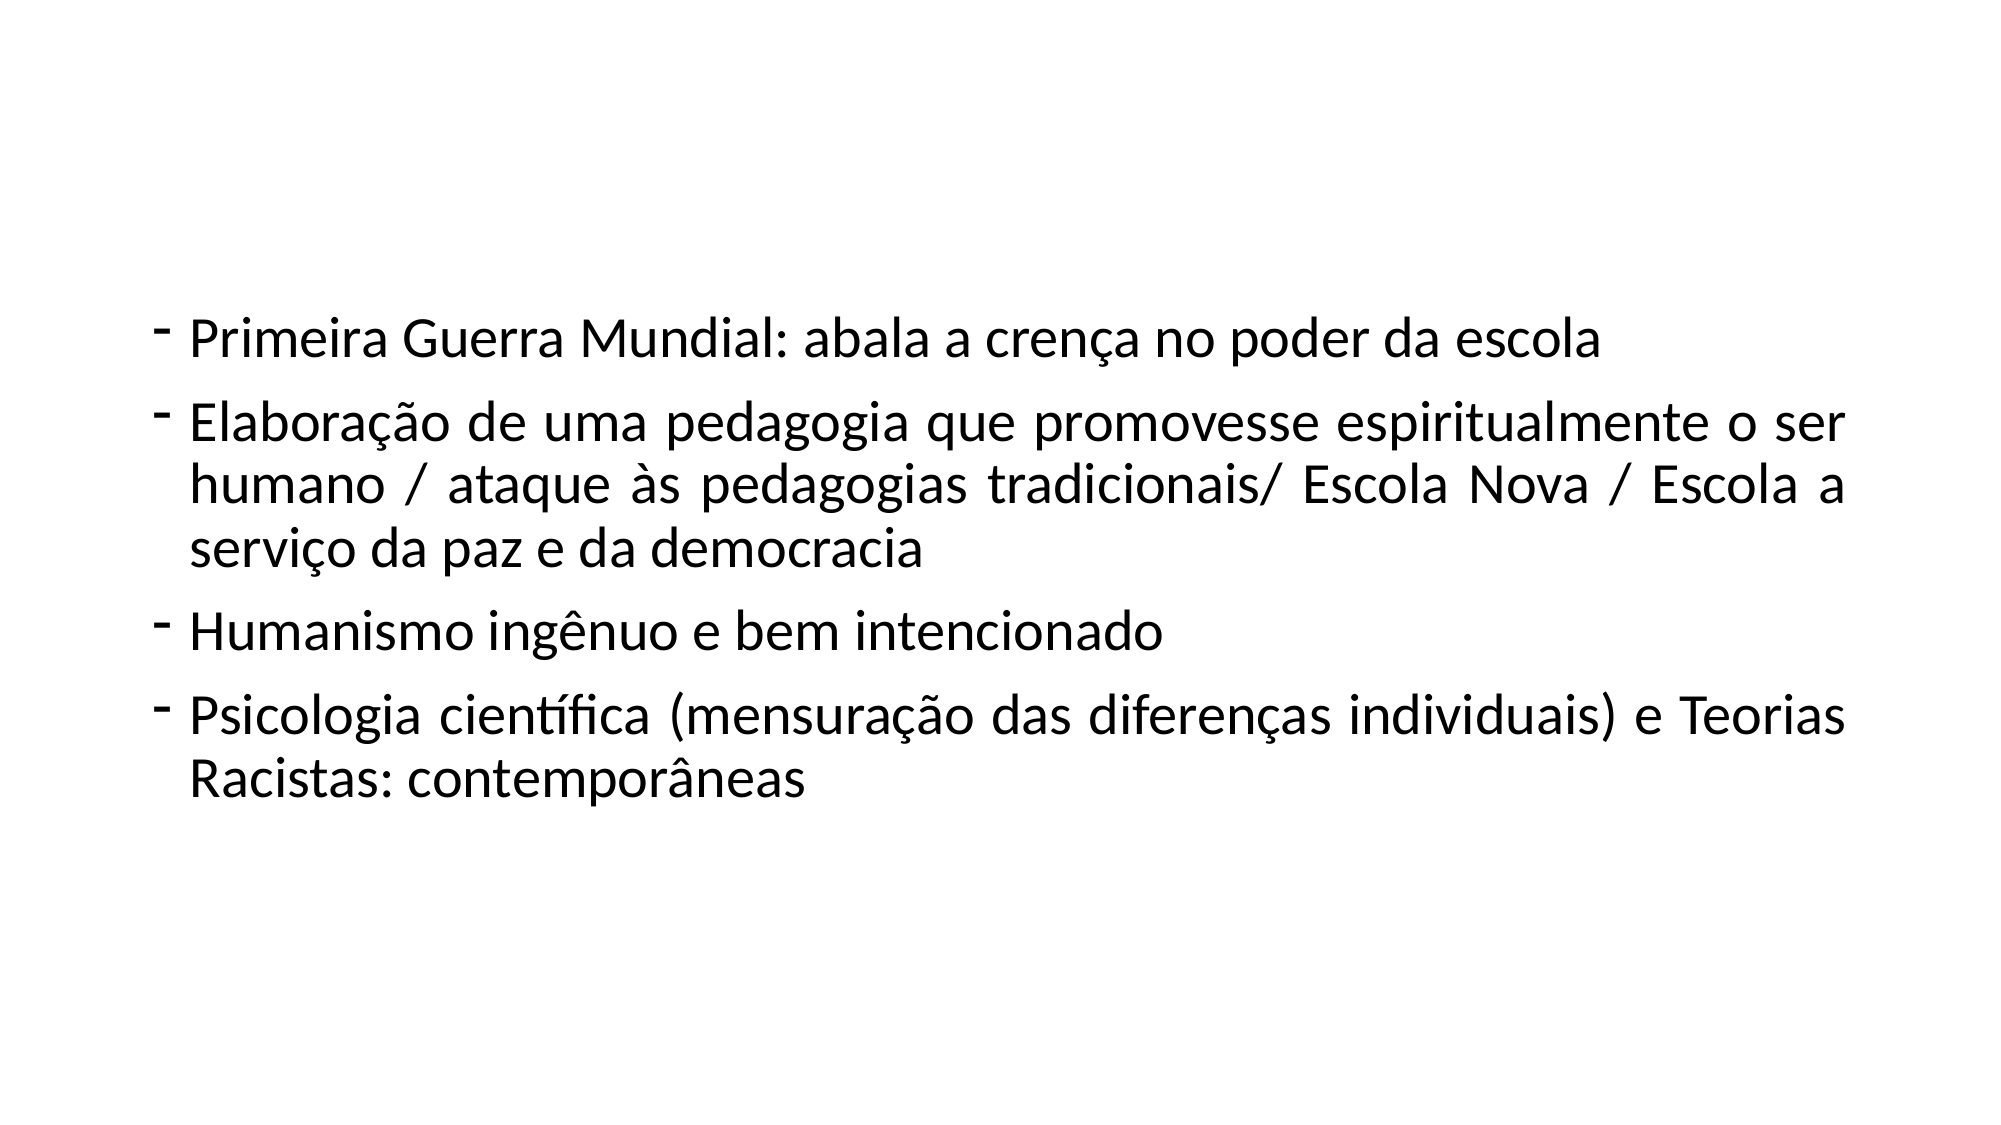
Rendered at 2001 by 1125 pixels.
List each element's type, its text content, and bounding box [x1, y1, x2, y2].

list Primeira Guerra Mundial: abala a crença no poder da escola Elaboração de uma pedagogia que promovesse espiritualmente o ser humano / ataque às pedagogias tradicionais/ Escola Nova / Escola a serviço da paz e da democracia Humanismo ingênuo e bem intencionado Psicologia científica (mensuração das diferenças individuais) e Teorias Racistas: contemporâneas [137, 299, 1863, 1014]
